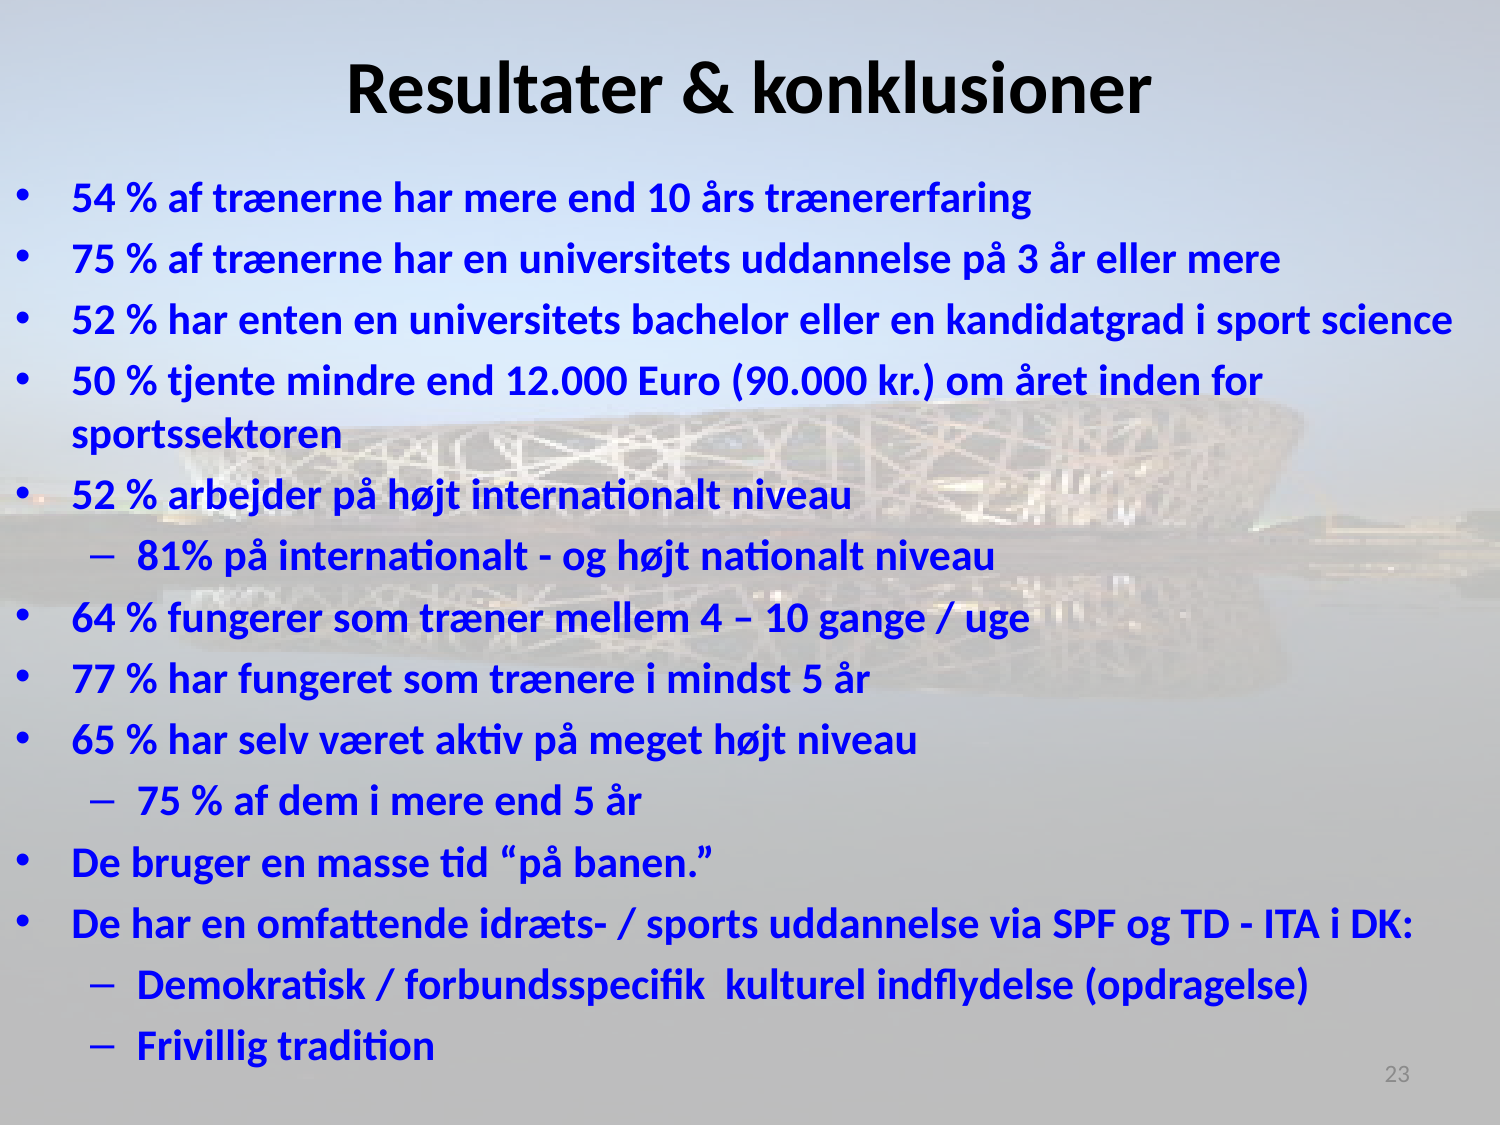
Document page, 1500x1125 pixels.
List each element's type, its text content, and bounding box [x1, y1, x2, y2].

list 54 % af trænerne har mere end 10 års trænererfaring 75 % af trænerne har en universitets uddannelse på 3 år eller mere 52 % har enten en universitets bachelor eller en kandidatgrad i sport science 50 % tjente mindre end 12.000 Euro (90.000 kr.) om året inden for sportssektoren 52 % arbejder på højt internationalt niveau 81% på internationalt - og højt nationalt niveau 64 % fungerer som træner mellem 4 – 10 gange / uge 77 % har fungeret som trænere i mindst 5 år 65 % har selv været aktiv på meget højt niveau 75 % af dem i mere end 5 år De bruger en masse tid “på banen.” De har en omfattende idræts- / sports uddannelse via SPF og TD - ITA i DK: Demokratisk / forbundsspecifik kulturel indflydelse (opdragelse) Frivillig tradition [0, 160, 1483, 1094]
title Resultater & konklusioner [75, 30, 1425, 160]
slide_number 23 [1074, 1042, 1425, 1103]
